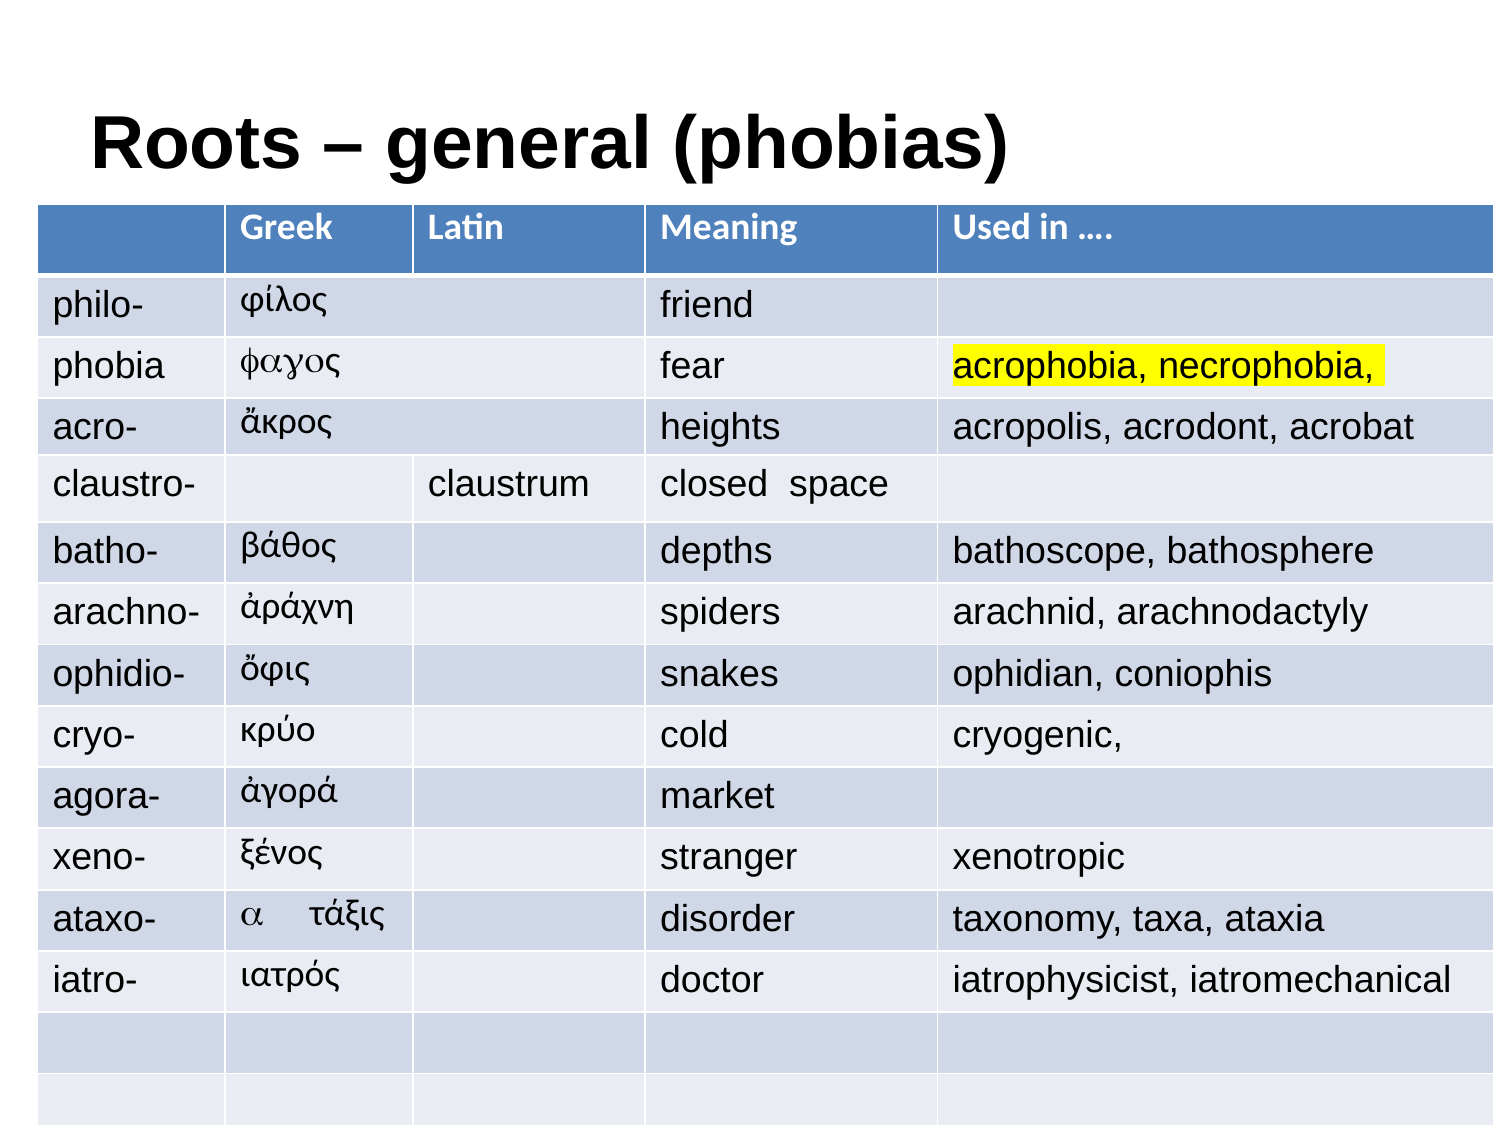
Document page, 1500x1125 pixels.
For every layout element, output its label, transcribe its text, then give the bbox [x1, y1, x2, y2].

table_cell [646, 1013, 937, 1073]
table_cell friend [646, 278, 937, 336]
table_header Latin [414, 233, 644, 273]
table_cell ξένος [226, 829, 412, 889]
table_header [38, 205, 224, 273]
table_cell [226, 456, 412, 521]
table_cell snakes [646, 645, 937, 705]
table_cell a τάξις [226, 891, 412, 950]
table_cell iatrophysicist, iatromechanical [938, 952, 1493, 1011]
table_cell ataxo- [38, 891, 224, 950]
table_header Used in …. [938, 205, 1493, 273]
table_cell closed space [646, 456, 937, 521]
table_header Meaning [646, 233, 937, 273]
table_cell [414, 829, 644, 889]
table_cell [414, 952, 644, 1011]
table_cell [414, 523, 644, 582]
table_cell iatro- [38, 952, 224, 1011]
table_cell acropolis, acrodont, acrobat [938, 399, 1493, 454]
table_cell ἀράχνη [226, 584, 412, 644]
table_cell cryo- [38, 707, 224, 766]
table_cell [38, 1013, 224, 1073]
title Roots – general (phobias) [74, 44, 1426, 233]
table_cell fear [646, 338, 937, 397]
table_cell arachnid, arachnodactyly [938, 584, 1493, 644]
table_cell xeno- [38, 829, 224, 889]
table_cell [226, 1013, 412, 1073]
table_cell ophidio- [38, 645, 224, 705]
table_cell [414, 1013, 644, 1073]
table_cell heights [646, 399, 937, 454]
table_cell taxonomy, taxa, ataxia [938, 891, 1493, 950]
table_cell ophidian, coniophis [938, 645, 1493, 705]
table_cell [38, 1074, 224, 1125]
table_cell [414, 768, 644, 827]
table_cell [414, 584, 644, 644]
table_cell ἀγορά [226, 768, 412, 827]
table_cell cold [646, 707, 937, 766]
table_cell βάθος [226, 523, 412, 582]
table_cell fagoς [226, 338, 644, 397]
table_cell acro- [38, 399, 224, 454]
table_cell [414, 645, 644, 705]
table_cell κρύο [226, 707, 412, 766]
table_cell [938, 278, 1493, 336]
table_cell depths [646, 523, 937, 582]
table_cell arachno- [38, 584, 224, 644]
table_cell disorder [646, 891, 937, 950]
table_cell philo- [38, 278, 224, 336]
table_cell [938, 456, 1493, 521]
table_cell cryogenic, [938, 707, 1493, 766]
table_cell market [646, 768, 937, 827]
table_cell [414, 707, 644, 766]
table_cell [414, 1074, 644, 1125]
table_cell batho- [38, 523, 224, 582]
table_cell claustrum [414, 456, 644, 521]
table_cell ὄφις [226, 645, 412, 705]
table_cell agora- [38, 768, 224, 827]
table_cell φίλος [226, 278, 644, 336]
table_cell [414, 891, 644, 950]
table_cell claustro- [38, 456, 224, 521]
table_cell doctor [646, 952, 937, 1011]
table_cell ιατρός [226, 952, 412, 1011]
table_cell [646, 1074, 937, 1125]
table_cell ἄκρος [226, 399, 644, 454]
table_cell bathoscope, bathosphere [938, 523, 1493, 582]
table_header Greek [226, 233, 412, 273]
table_cell acrophobia, necrophobia, [938, 338, 1493, 397]
table_cell spiders [646, 584, 937, 644]
table_cell [938, 1013, 1493, 1073]
table_cell [938, 768, 1493, 827]
table_cell [938, 1074, 1493, 1125]
table_cell [226, 1074, 412, 1125]
table_cell phobia [38, 338, 224, 397]
table_cell xenotropic [938, 829, 1493, 889]
table_cell stranger [646, 829, 937, 889]
